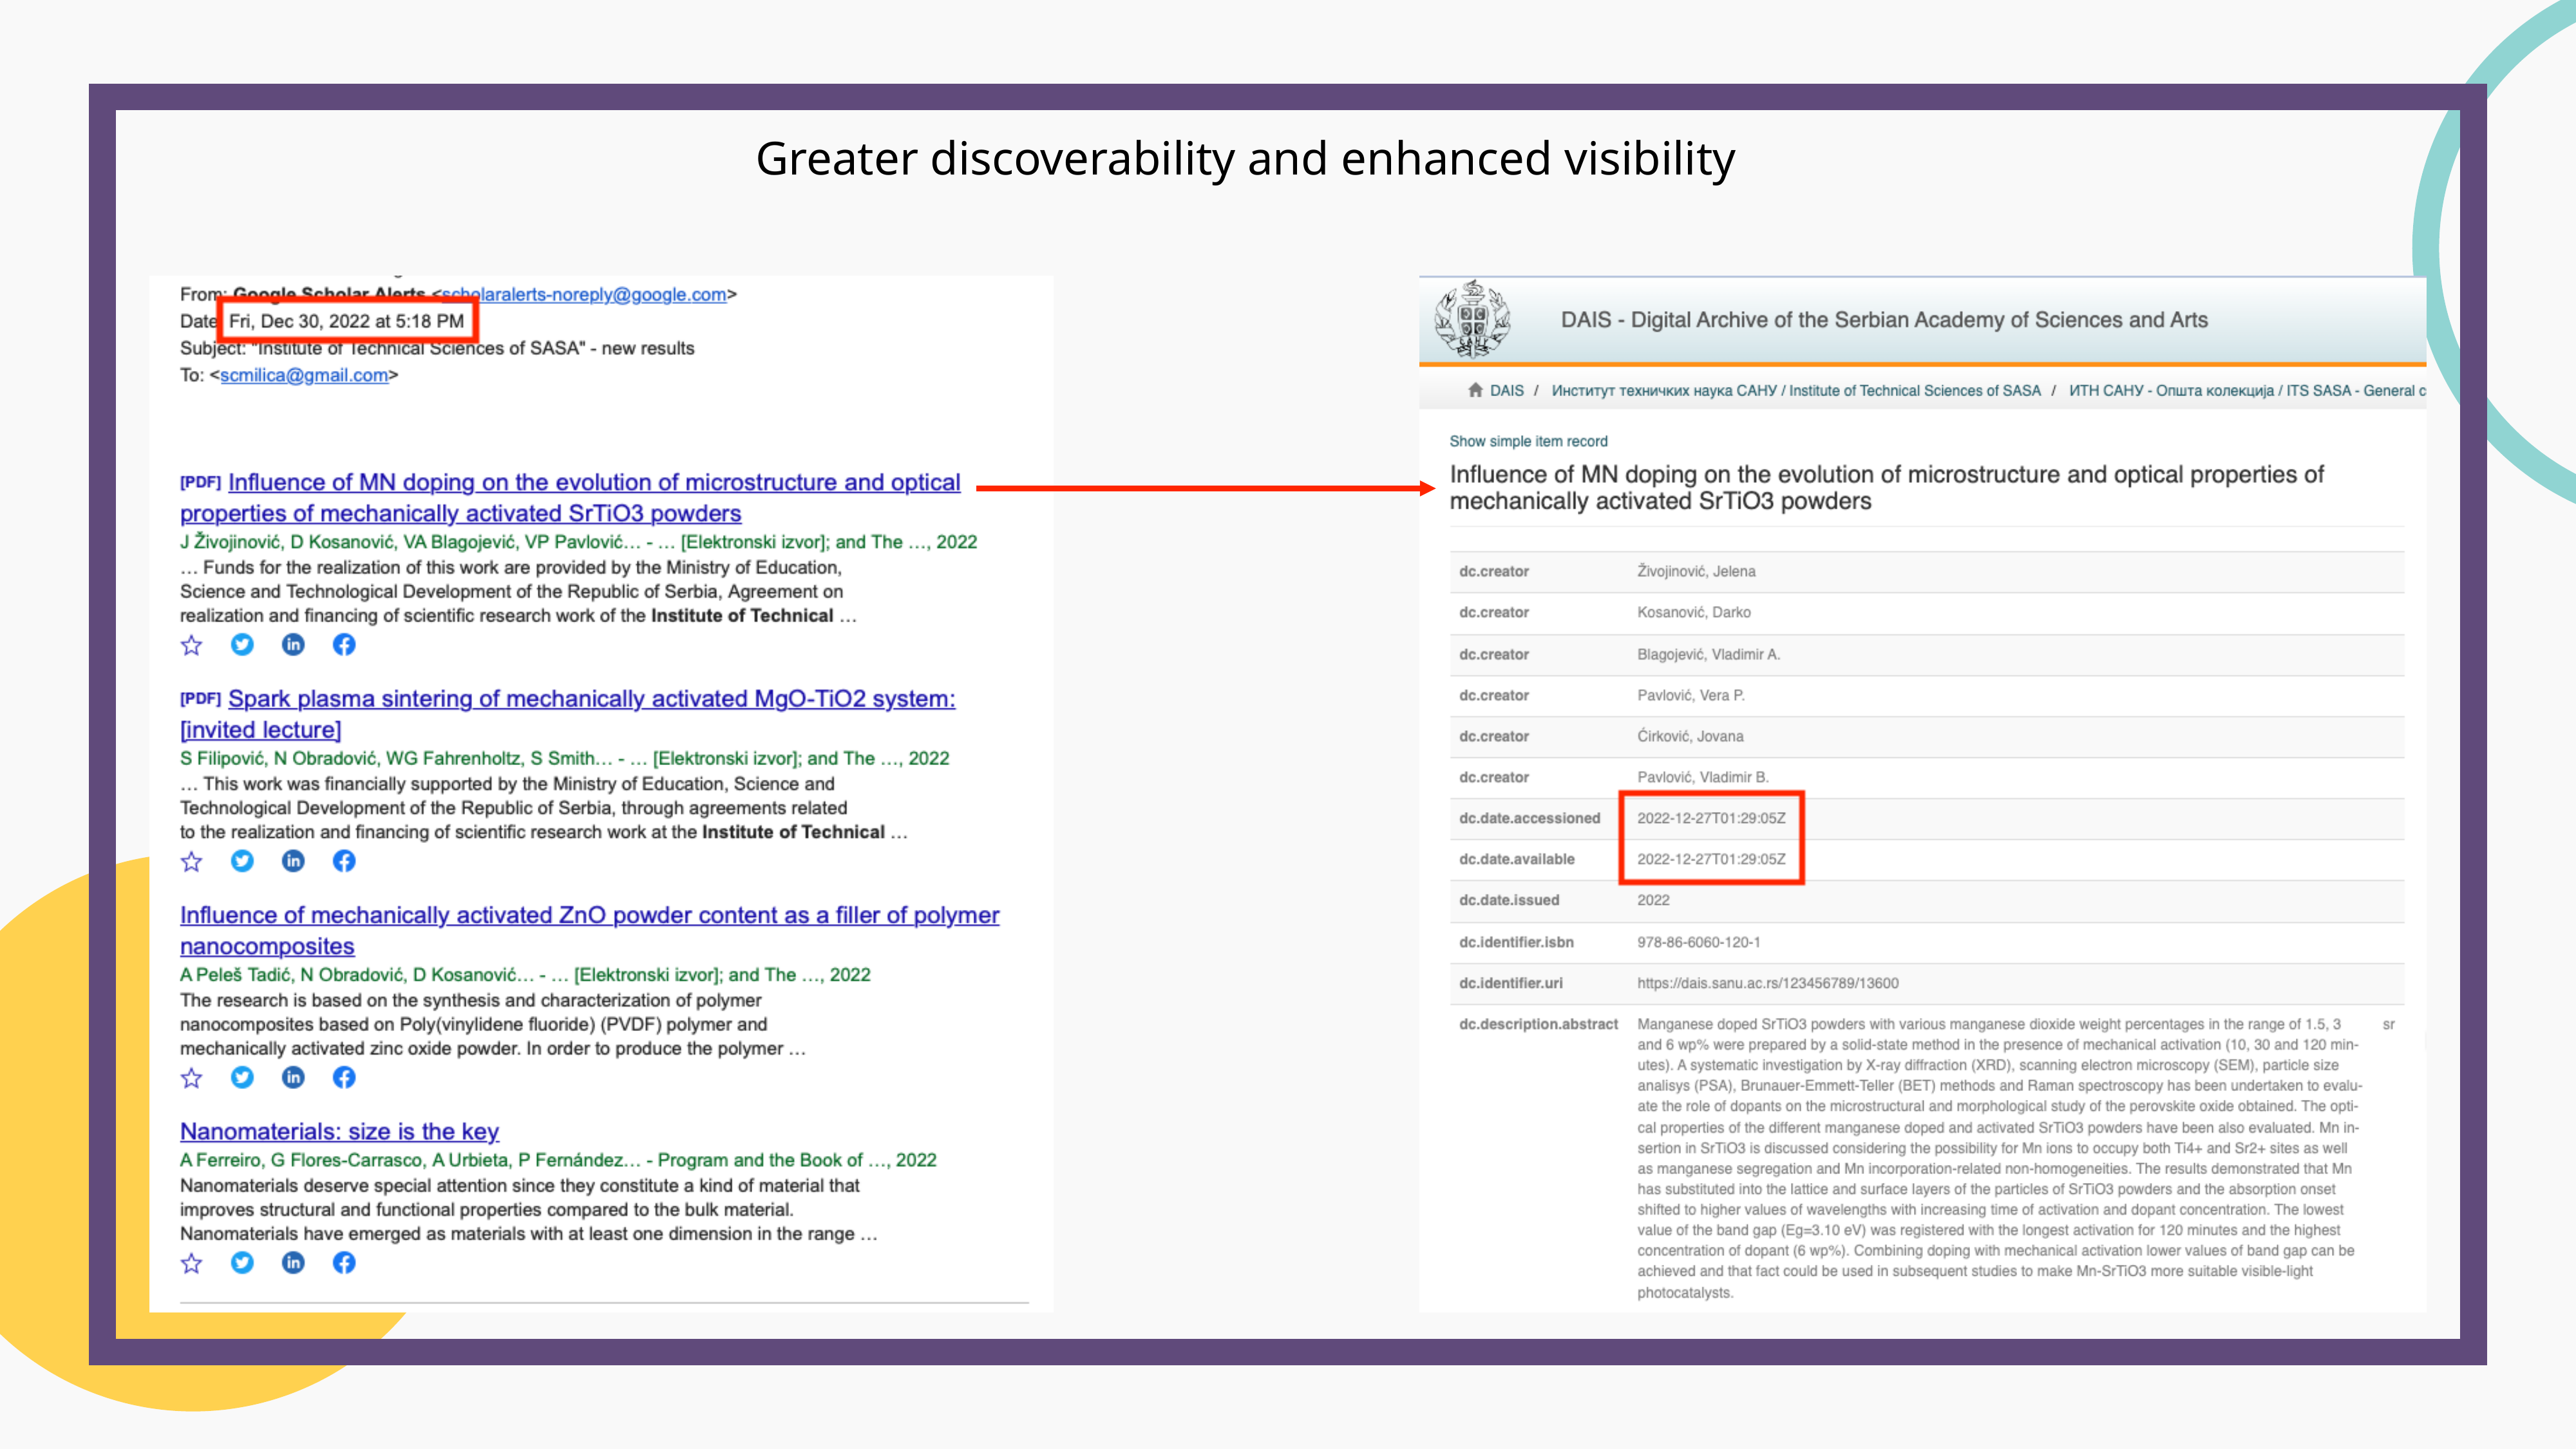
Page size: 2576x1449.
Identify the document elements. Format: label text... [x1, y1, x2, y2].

text_box Greater discoverability and enhanced visibility [750, 124, 1743, 189]
picture [1419, 276, 2427, 1313]
picture [149, 276, 1054, 1313]
